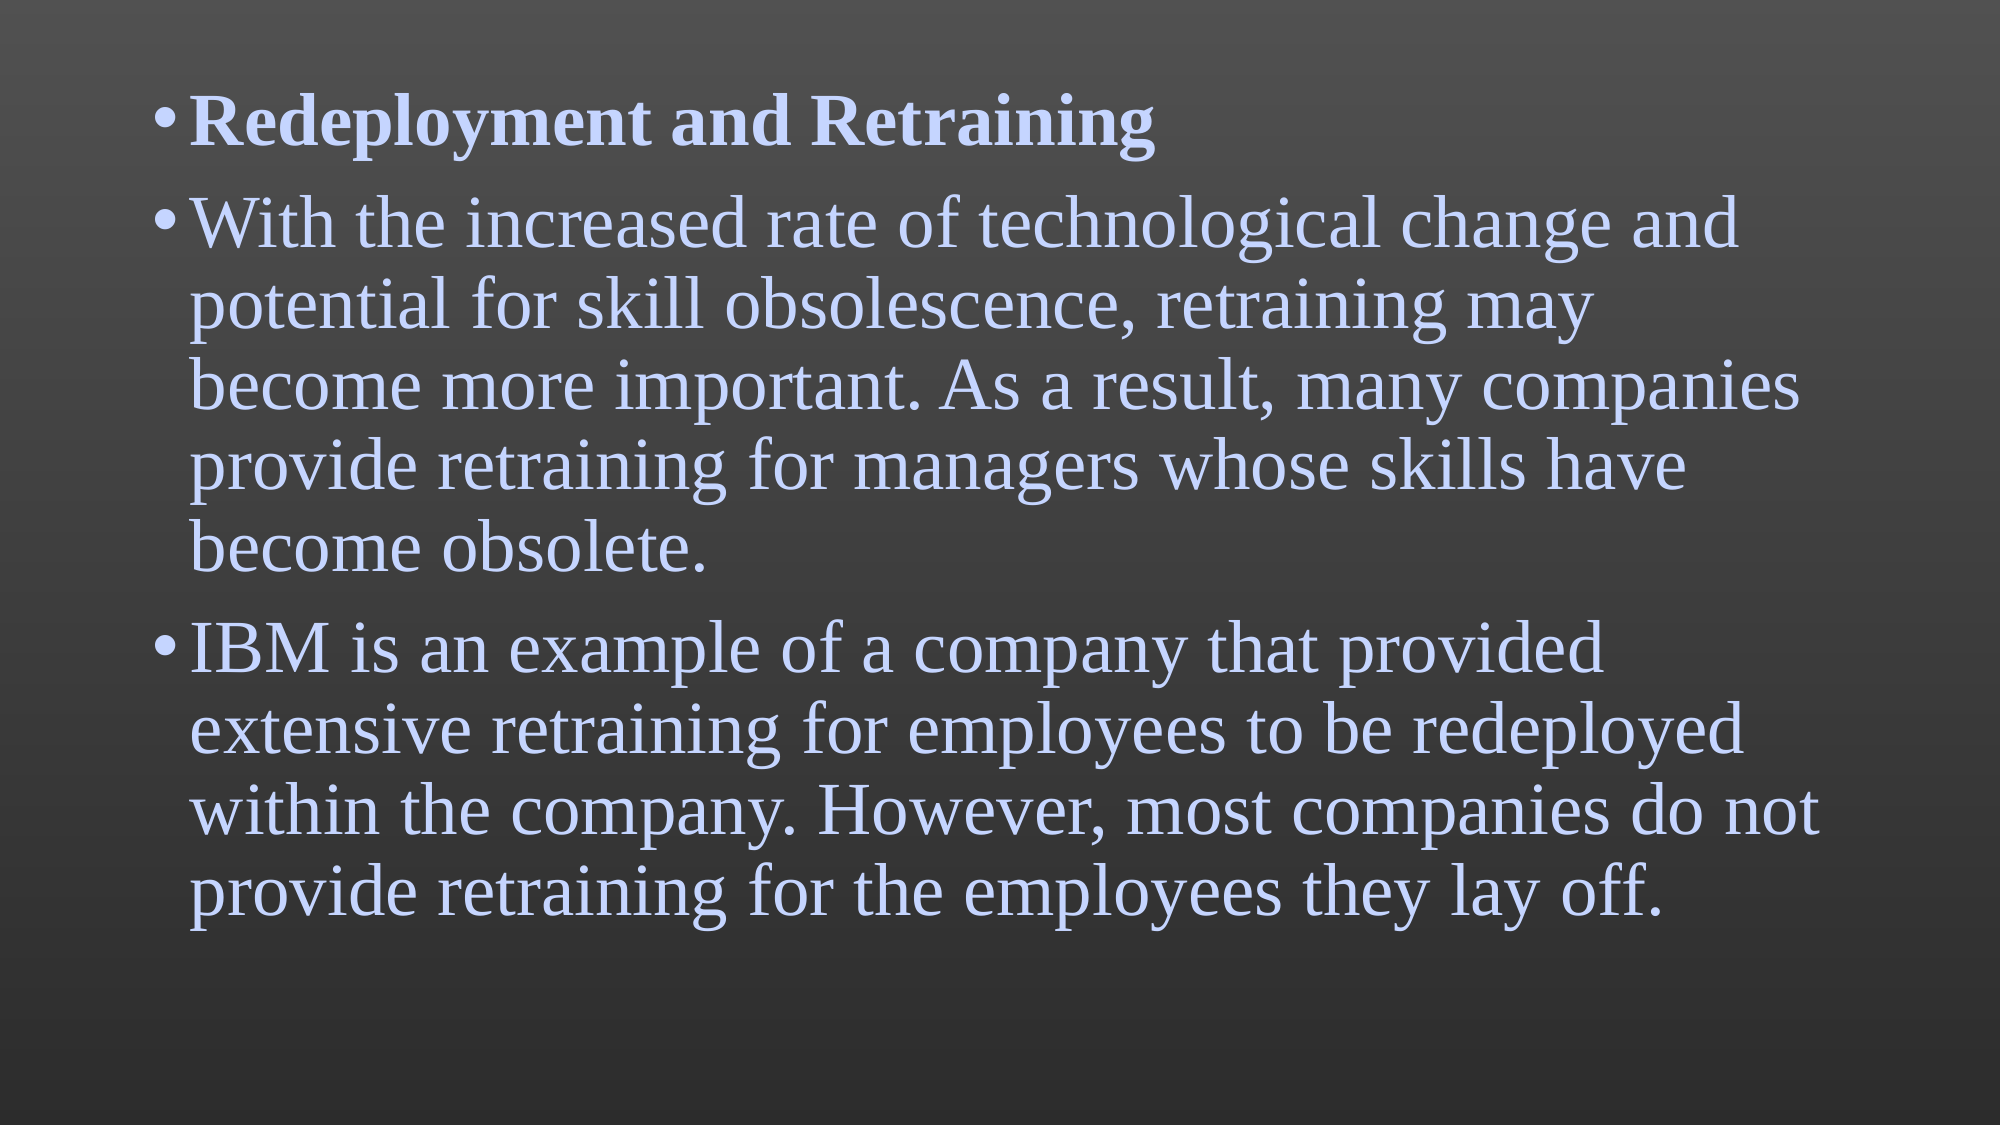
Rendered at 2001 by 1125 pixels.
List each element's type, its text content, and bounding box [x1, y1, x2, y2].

list Redeployment and Retraining With the increased rate of technological change and potential for skill obsolescence, retraining may become more important. As a result, many companies provide retraining for managers whose skills have become obsolete. IBM is an example of a company that provided extensive retraining for employees to be redeployed within the company. However, most companies do not provide retraining for the employees they lay off. [137, 73, 1863, 1050]
